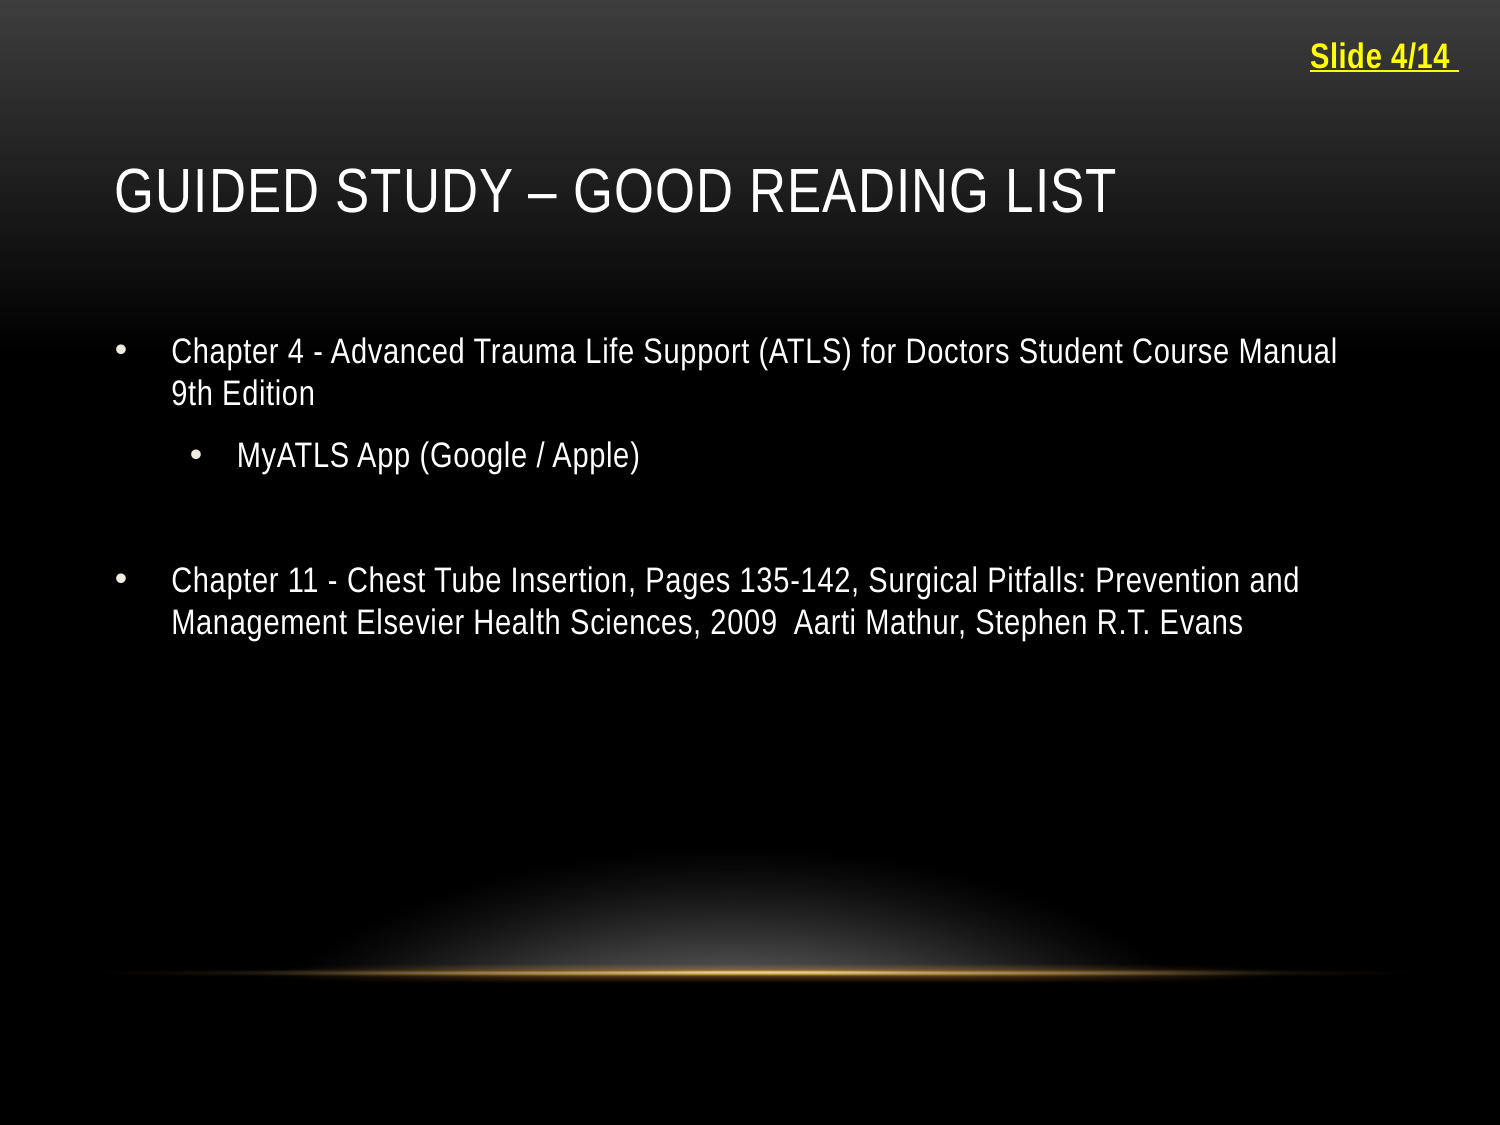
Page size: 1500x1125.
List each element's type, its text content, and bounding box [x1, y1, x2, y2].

list Chapter 4 - Advanced Trauma Life Support (ATLS) for Doctors Student Course Manual 9th Edition MyATLS App (Google / Apple) Chapter 11 - Chest Tube Insertion, Pages 135-142, Surgical Pitfalls: Prevention and Management Elsevier Health Sciences, 2009 Aarti Mathur, Stephen R.T. Evans [99, 320, 1400, 979]
text_box Slide 4/14 [1294, 25, 1481, 91]
picture [0, 0, 1500, 1125]
title Guided study – Good reading list [99, 45, 1400, 233]
